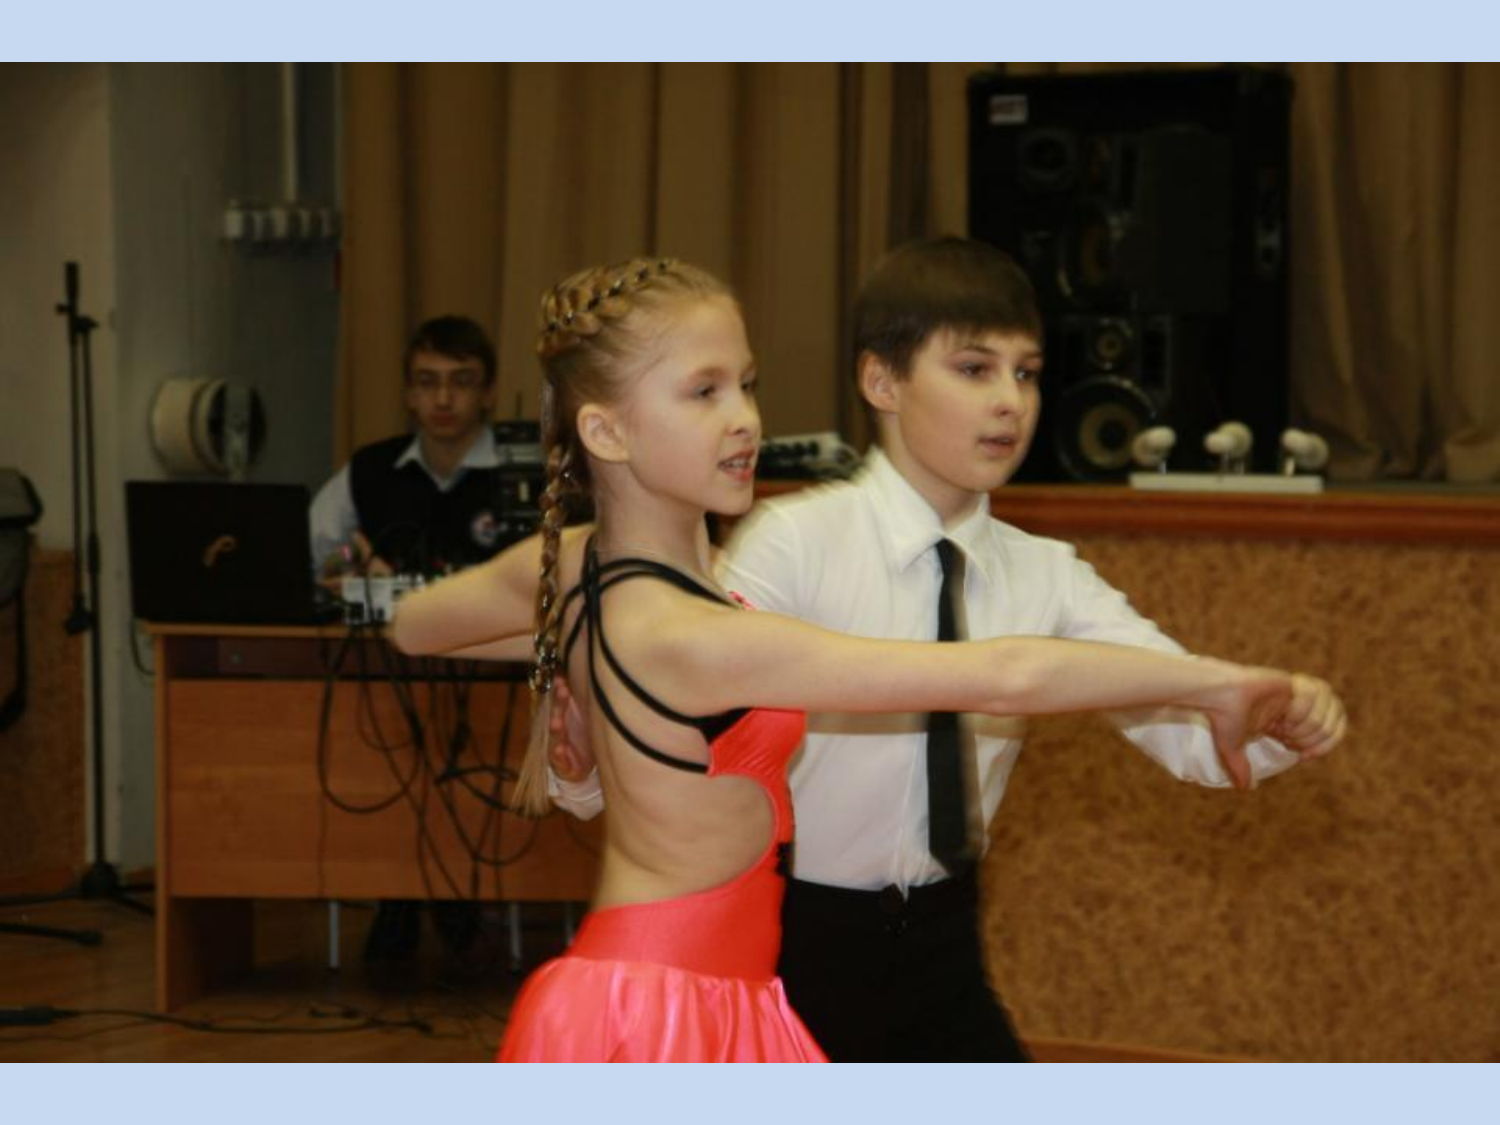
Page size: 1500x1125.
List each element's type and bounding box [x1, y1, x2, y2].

picture [0, 62, 1500, 1063]
